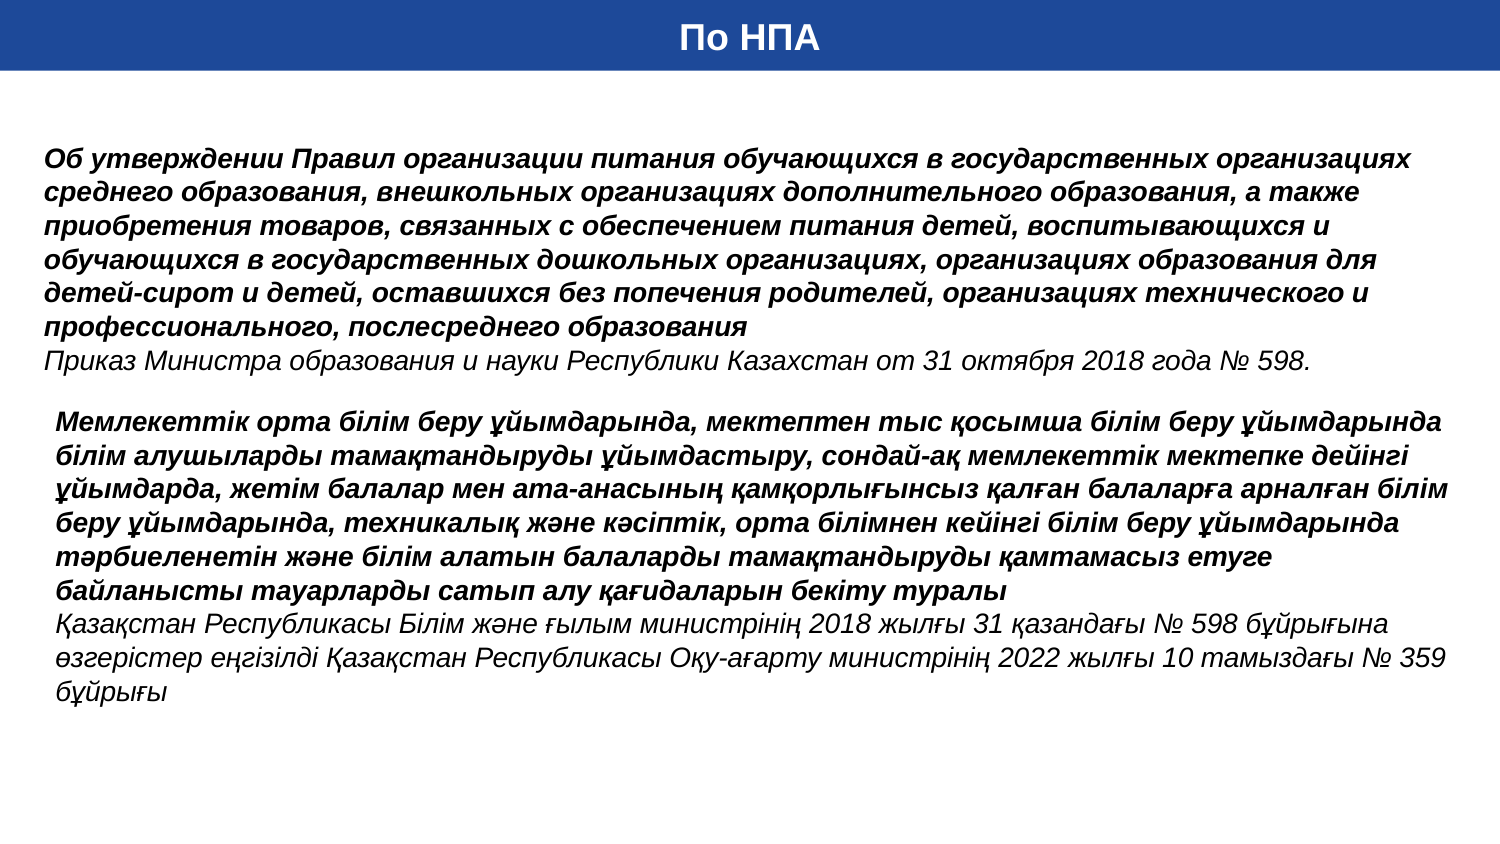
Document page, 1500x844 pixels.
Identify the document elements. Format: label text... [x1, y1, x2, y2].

text_box По НПА [0, 0, 1500, 72]
text_box Мемлекеттік орта білім беру ұйымдарында, мектептен тыс қосымша білім беру ұйымдарында білім алушыларды тамақтандыруды ұйымдастыру, сондай-ақ мемлекеттік мектепке дейінгі ұйымдарда, жетім балалар мен ата-анасының қамқорлығынсыз қалған балаларға арналған білім беру ұйымдарында, техникалық және кәсіптік, орта білімнен кейінгі білім беру ұйымдарында тәрбиеленетін және білім алатын балаларды тамақтандыруды қамтамасыз етуге байланысты тауарларды сатып алу қағидаларын бекіту туралы Қазақстан Республикасы Білім және ғылым министрінің 2018 жылғы 31 қазандағы № 598 бұйрығына өзгерістер еңгізілді Қазақстан Республикасы Оқу-ағарту министрінің 2022 жылғы 10 тамыздағы № 359 бұйрығы [40, 396, 1465, 715]
text_box Об утверждении Правил организации питания обучающихся в государственных организациях среднего образования, внешкольных организациях дополнительного образования, а также приобретения товаров, связанных с обеспечением питания детей, воспитывающихся и обучающихся в государственных дошкольных организациях, организациях образования для детей-сирот и детей, оставшихся без попечения родителей, организациях технического и профессионального, послесреднего образования Приказ Министра образования и науки Республики Казахстан от 31 октября 2018 года № 598. [29, 132, 1453, 384]
